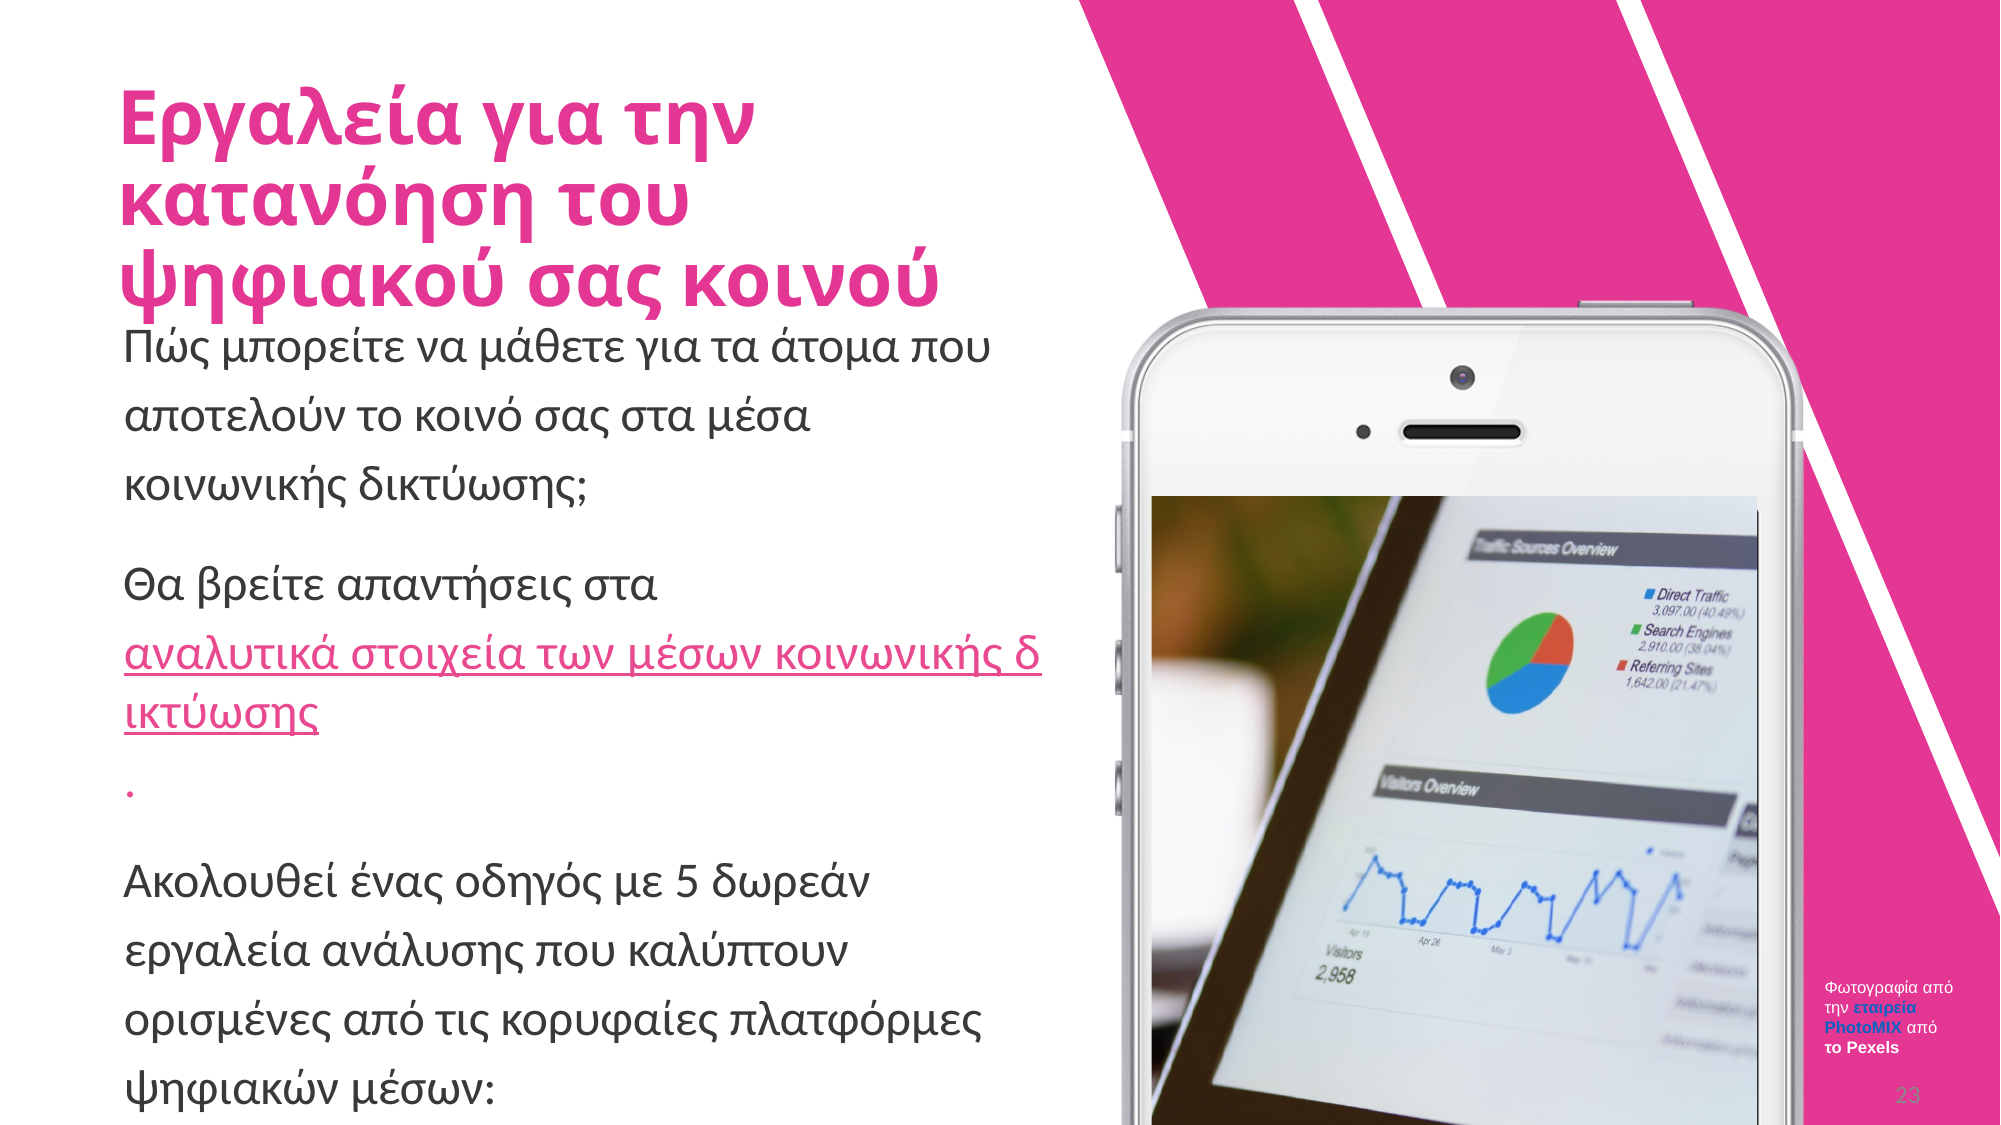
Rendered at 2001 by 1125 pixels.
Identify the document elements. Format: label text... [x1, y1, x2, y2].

slide_number 23 [1762, 1074, 1936, 1113]
list Πώς μπορείτε να μάθετε για τα άτομα που αποτελούν το κοινό σας στα μέσα κοινωνικής δικτύωσης; Θα βρείτε απαντήσεις στα αναλυτικά στοιχεία των μέσων κοινωνικής δικτύωσης. Ακολουθεί ένας οδηγός με 5 δωρεάν εργαλεία ανάλυσης που καλύπτουν ορισμένες από τις κορυφαίες πλατφόρμες ψηφιακών μέσων: Δωρεάν αναλυτικά εργαλεία για να κατανοήσετε καλύτερα το ψηφιακό σας κοινό [64, 295, 1060, 970]
list Εργαλεία για την κατανόηση του ψηφιακού σας κοινού [27, 71, 1037, 186]
picture [1078, 265, 1838, 1125]
text_box Φωτογραφία από την εταιρεία PhotoMIX από το Pexels [1809, 969, 1985, 1065]
